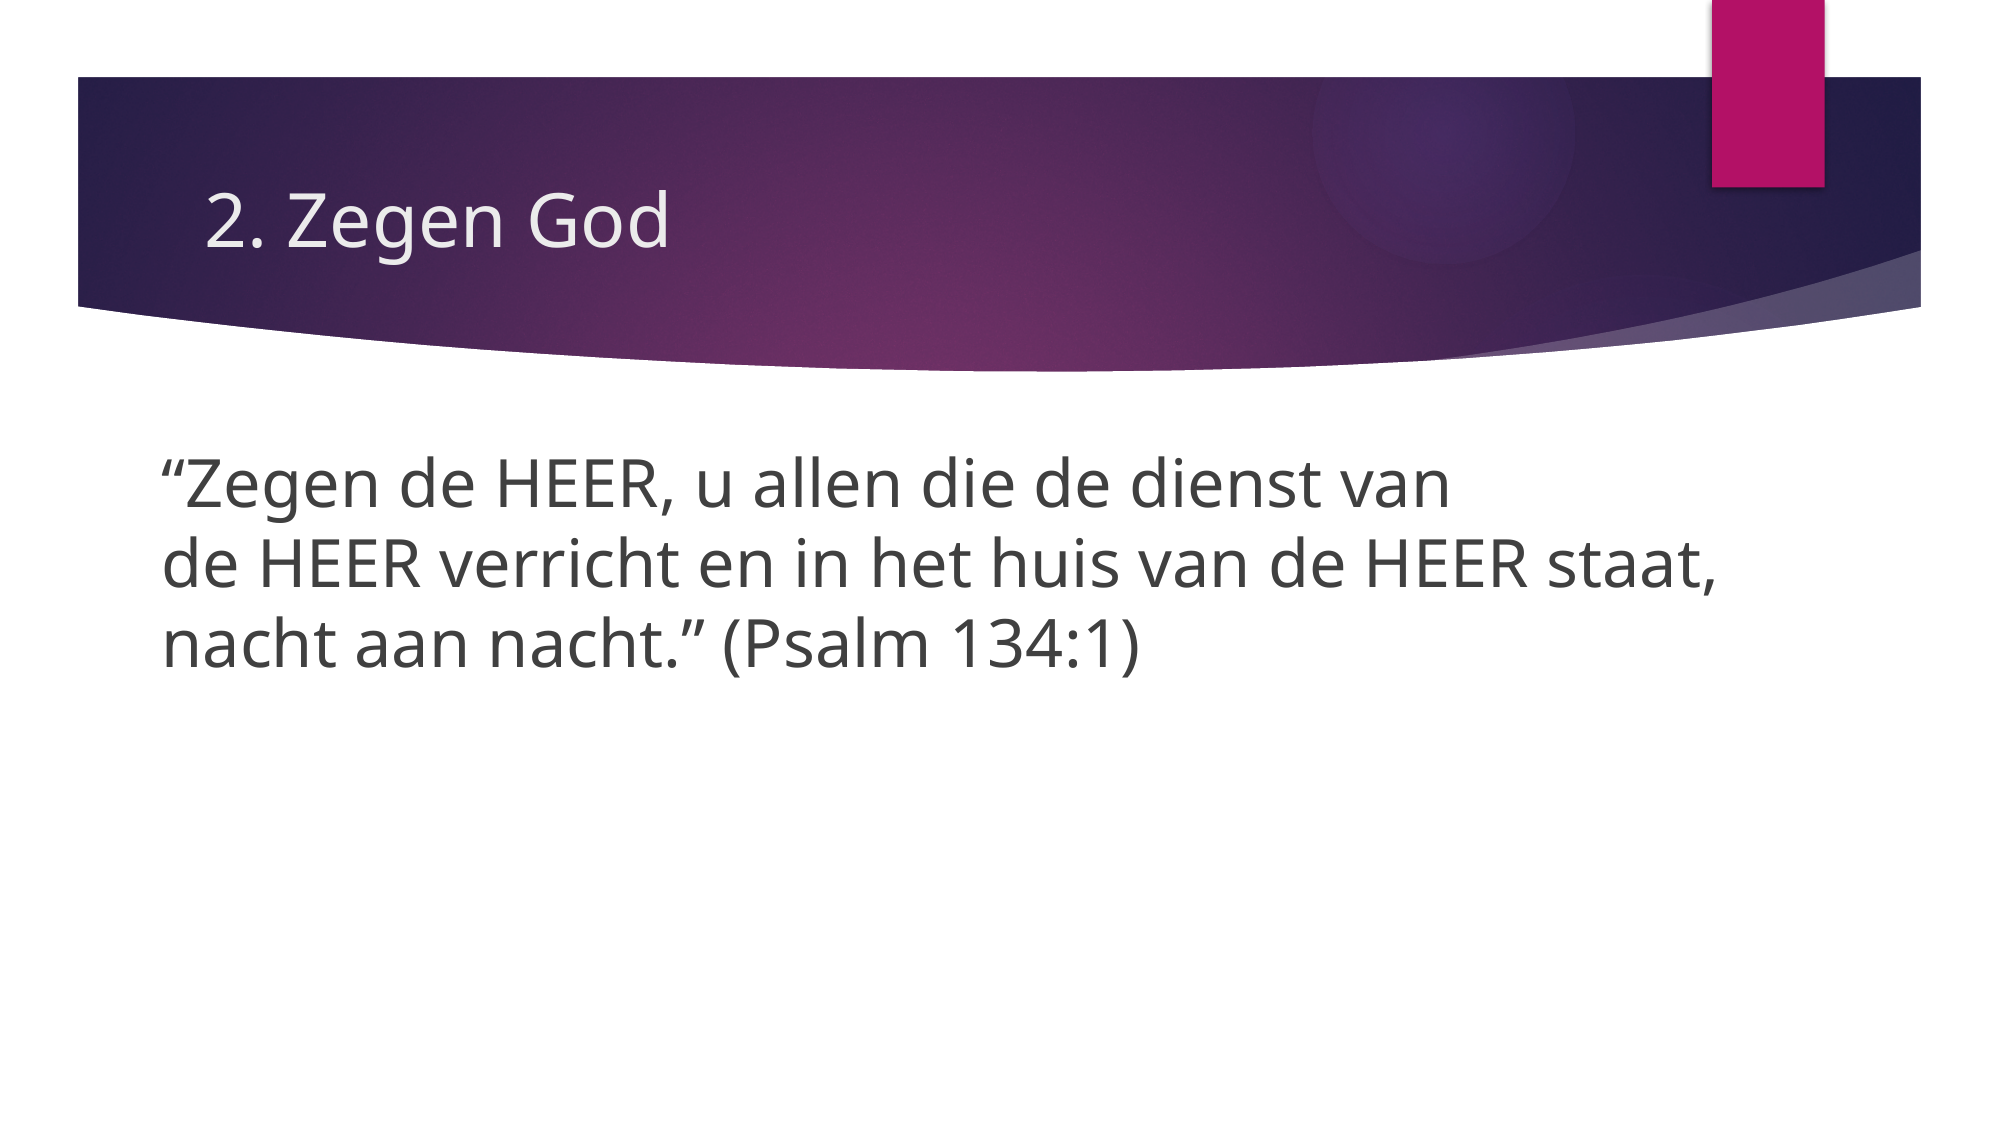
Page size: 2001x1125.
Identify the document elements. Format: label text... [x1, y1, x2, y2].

list “Zegen de HEER, u allen die de dienst van de HEER verricht en in het huis van de HEER staat, nacht aan nacht.” (Psalm 134:1) [146, 353, 1875, 1125]
title 2. Zegen God [189, 159, 1627, 276]
